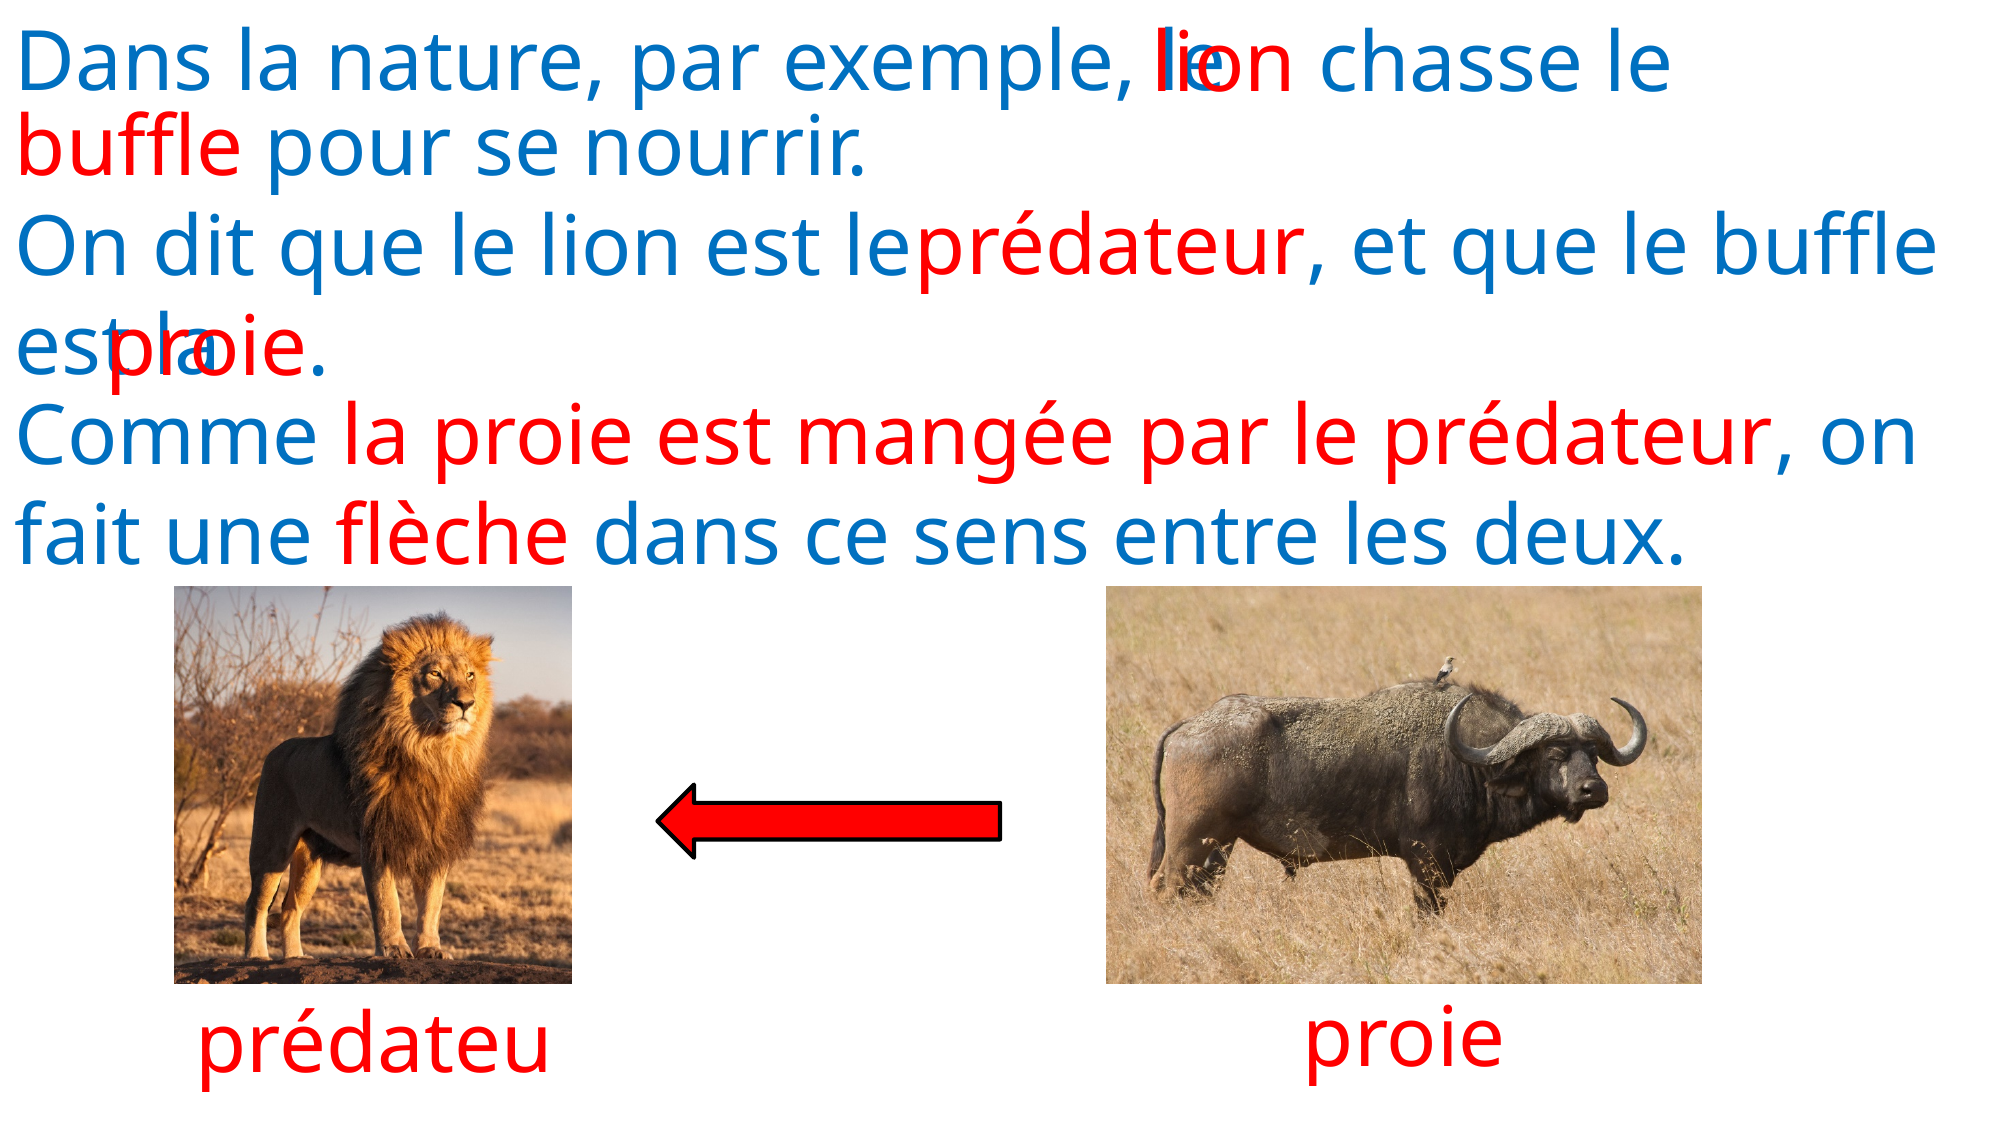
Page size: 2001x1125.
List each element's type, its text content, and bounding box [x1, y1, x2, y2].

picture [1106, 585, 1703, 984]
text_box Comme la proie est mangée par le prédateur, on fait une flèche dans ce sens entre les deux. [0, 373, 2000, 589]
text_box proie [1106, 992, 1702, 1091]
text_box proie. [90, 284, 626, 373]
text_box buffle pour se nourrir. [0, 84, 2000, 183]
text_box prédateur, et que le buffle est la [0, 183, 2000, 373]
text_box prédateur [176, 992, 572, 1125]
picture [174, 585, 573, 984]
text_box [655, 782, 1003, 860]
text_box lion chasse le [0, 0, 2000, 84]
